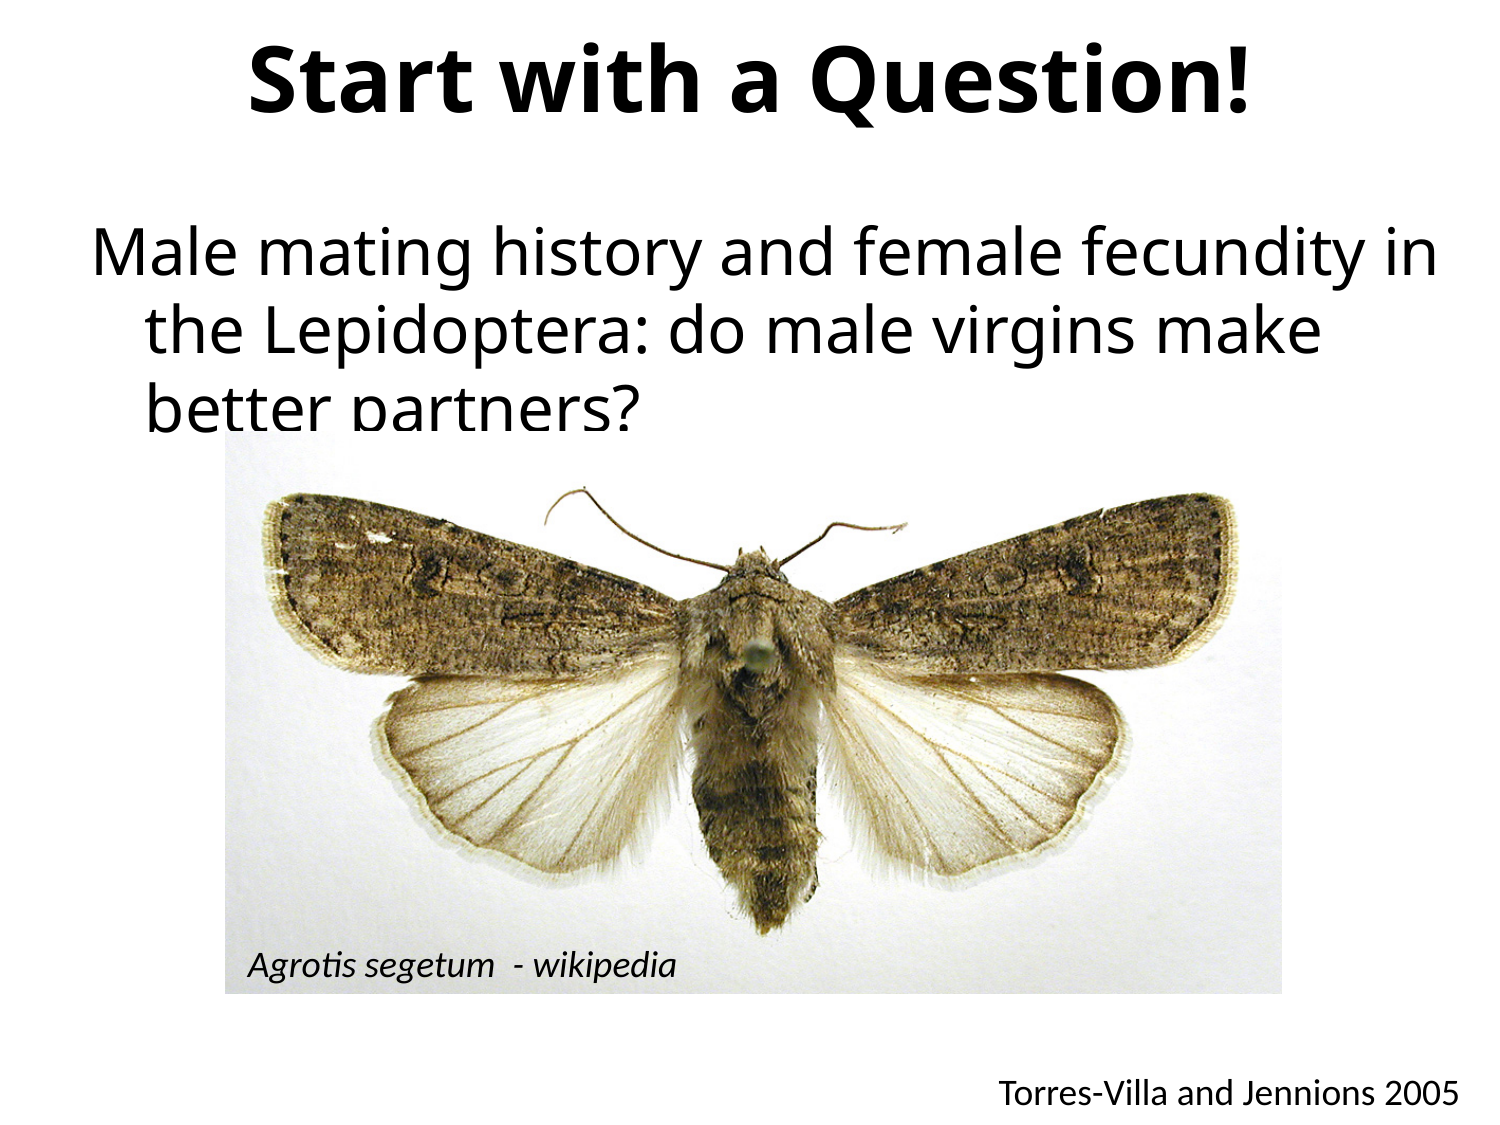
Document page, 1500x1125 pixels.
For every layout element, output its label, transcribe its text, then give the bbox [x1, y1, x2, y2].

list Male mating history and female fecundity in the Lepidoptera: do male virgins make better partners? [75, 202, 1500, 455]
title Start with a Question! [75, 0, 1425, 170]
picture [225, 431, 1282, 994]
text_box Torres-Villa and Jennions 2005 [983, 1061, 1476, 1121]
